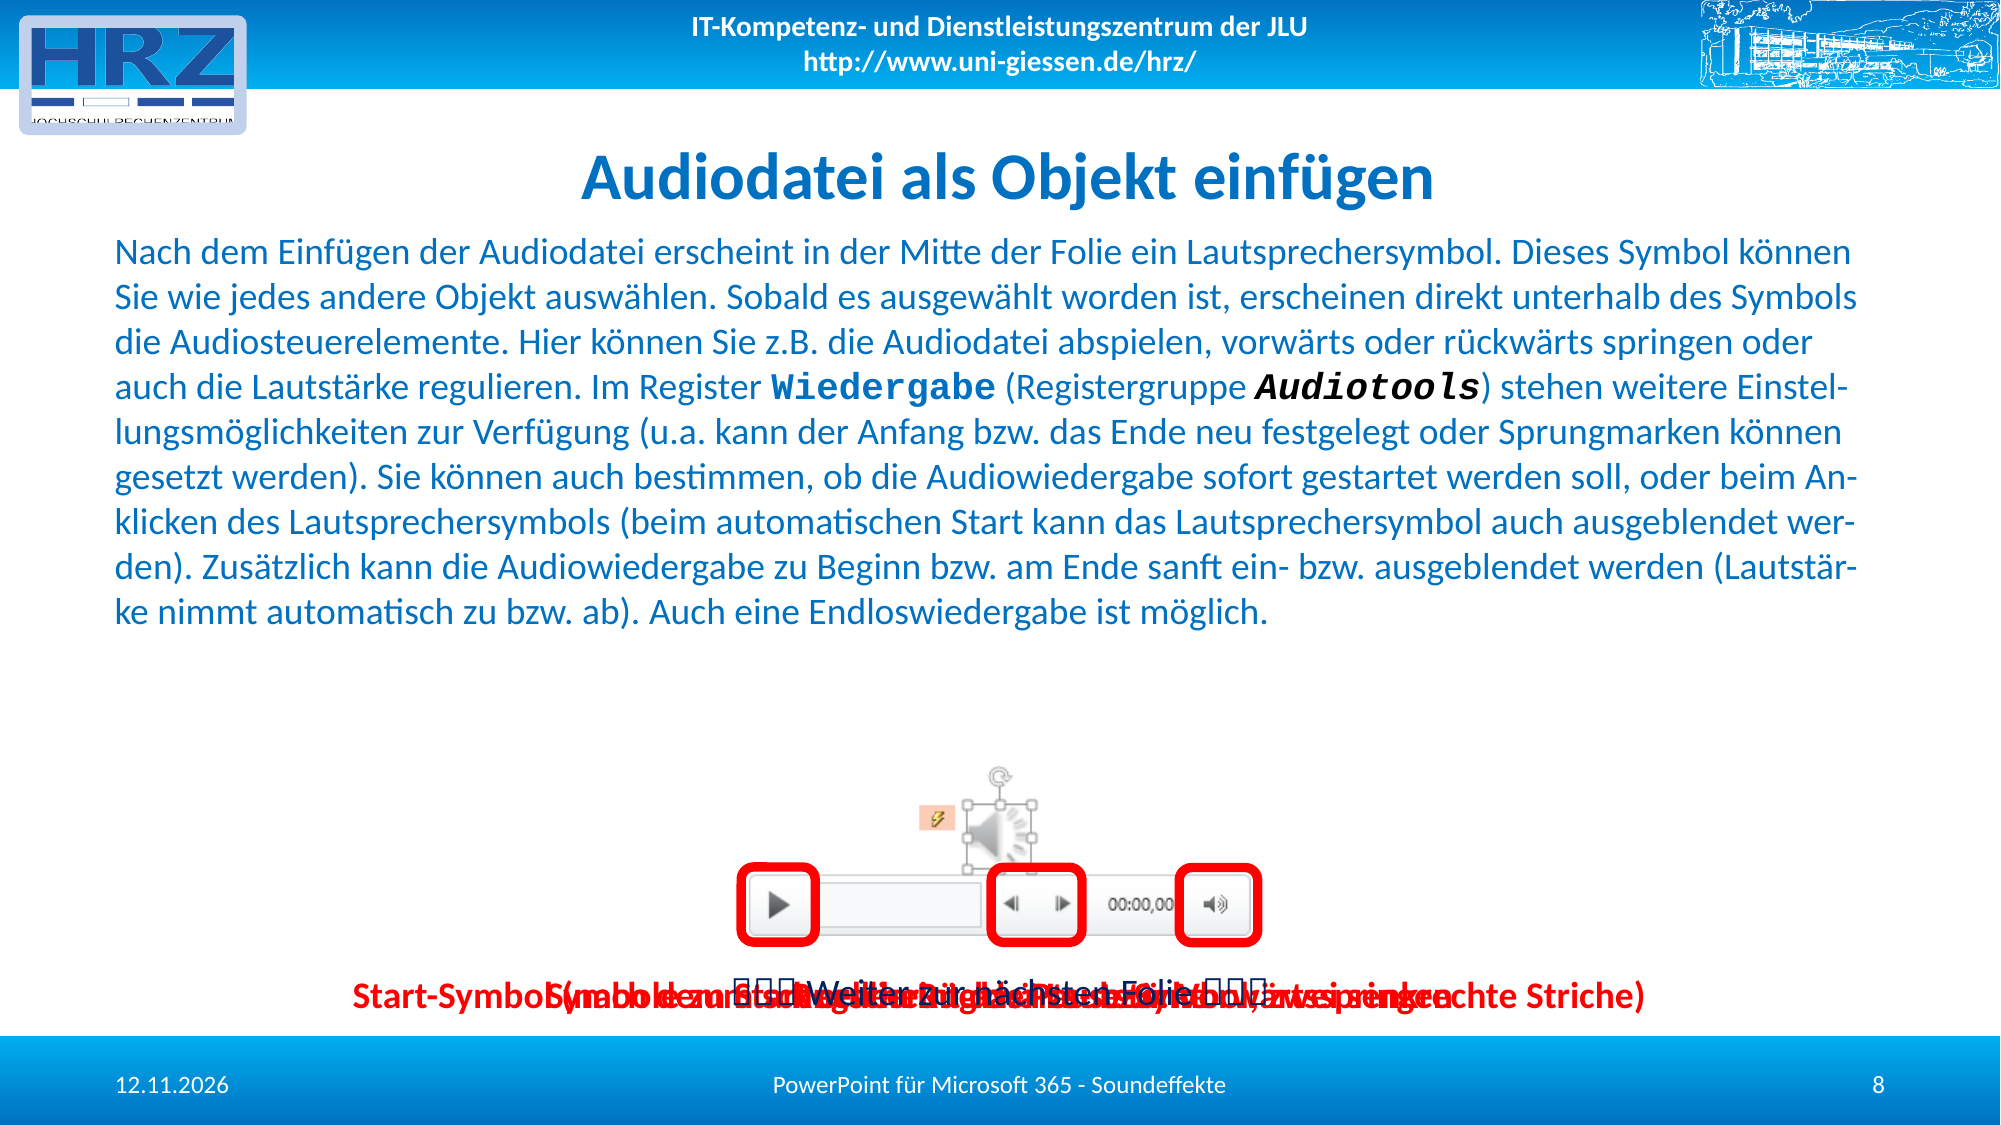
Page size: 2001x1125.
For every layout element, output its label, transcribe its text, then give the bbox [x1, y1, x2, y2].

text_box Symbole zum schnellen Rückwärts- bzw. Vorwärtsspringen [531, 964, 776, 1024]
slide_number 8 [1661, 1053, 1900, 1114]
footer PowerPoint für Microsoft 365 - Soundeffekte [409, 1053, 1591, 1114]
text_box Start-Symbol (nach dem Start erscheint das Pause-Symbol; zwei senkrechte Striche) [337, 964, 531, 1024]
text_box Nach dem Einfügen der Audiodatei erscheint in der Mitte der Folie ein Lautsprechersymbol. Dieses Symbol können Sie wie jedes andere Objekt auswählen. Sobald es ausgewählt worden ist, erscheinen direkt unterhalb des Symbols die Audiosteuerelemente. Hier können Sie z.B. die Audiodatei abspielen, vorwärts oder rückwärts springen oder auch die Lautstärke regulieren. Im Register Wiedergabe (Registergruppe Audiotools) stehen weitere Einstel-lungsmöglichkeiten zur Verfügung (u.a. kann der Anfang bzw. das Ende neu festgelegt oder Sprungmarken können gesetzt werden). Sie können auch bestimmen, ob die Audiowiedergabe sofort gestartet werden soll, oder beim An-klicken des Lautsprechersymbols (beim automatischen Start kann das Lautsprechersymbol auch ausgeblendet wer-den). Zusätzlich kann die Audiowiedergabe zu Beginn bzw. am Ende sanft ein- bzw. ausgeblendet werden (Lautstär-ke nimmt automatisch zu bzw. ab). Auch eine Endloswiedergabe ist möglich. [99, 219, 1900, 640]
text_box  Weiter zur nächsten Folie  [715, 960, 1285, 1021]
text_box Symbole zum schnellen Rückwärts- bzw. Vorwärtsspringen [1224, 964, 1469, 1024]
picture [32, 90, 234, 122]
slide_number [99, 1053, 409, 1114]
picture [32, 28, 234, 85]
text_box Start-Symbol (nach dem Start erscheint das Pause-Symbol; zwei senkrechte Striche) [1469, 964, 1663, 1024]
picture [748, 766, 1251, 936]
text_box [1184, 871, 1260, 945]
text_box [739, 869, 809, 945]
title Audiodatei als Objekt einfügen [80, 105, 1938, 241]
